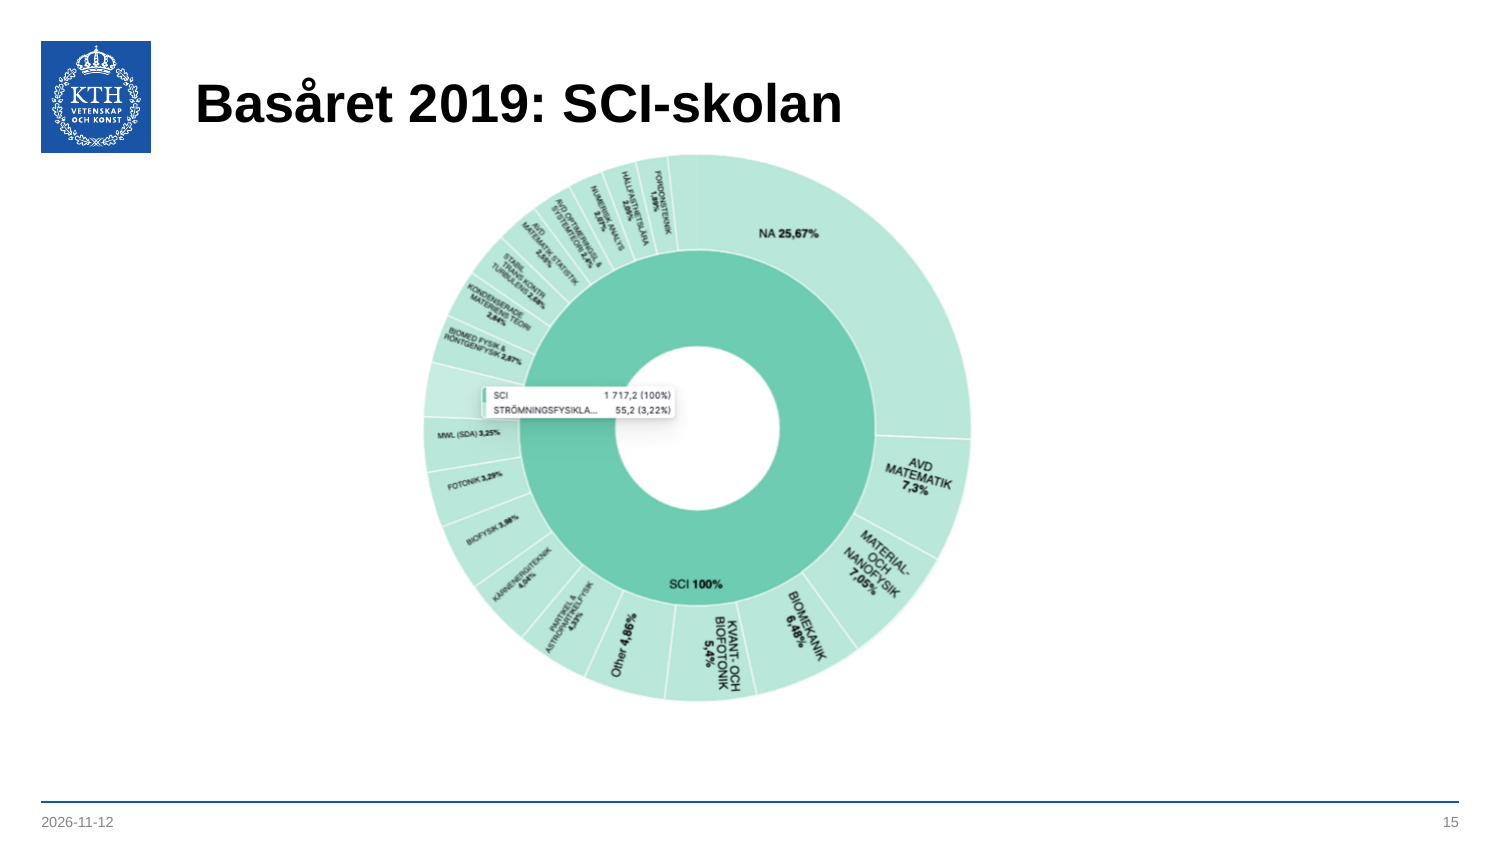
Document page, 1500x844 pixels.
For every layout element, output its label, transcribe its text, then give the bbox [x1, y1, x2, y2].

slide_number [41, 811, 51, 832]
slide_number 15 [1353, 811, 1459, 832]
text_box [51, 657, 1353, 844]
title Basåret 2019: SCI-skolan [179, 47, 1500, 158]
picture [382, 140, 1021, 725]
